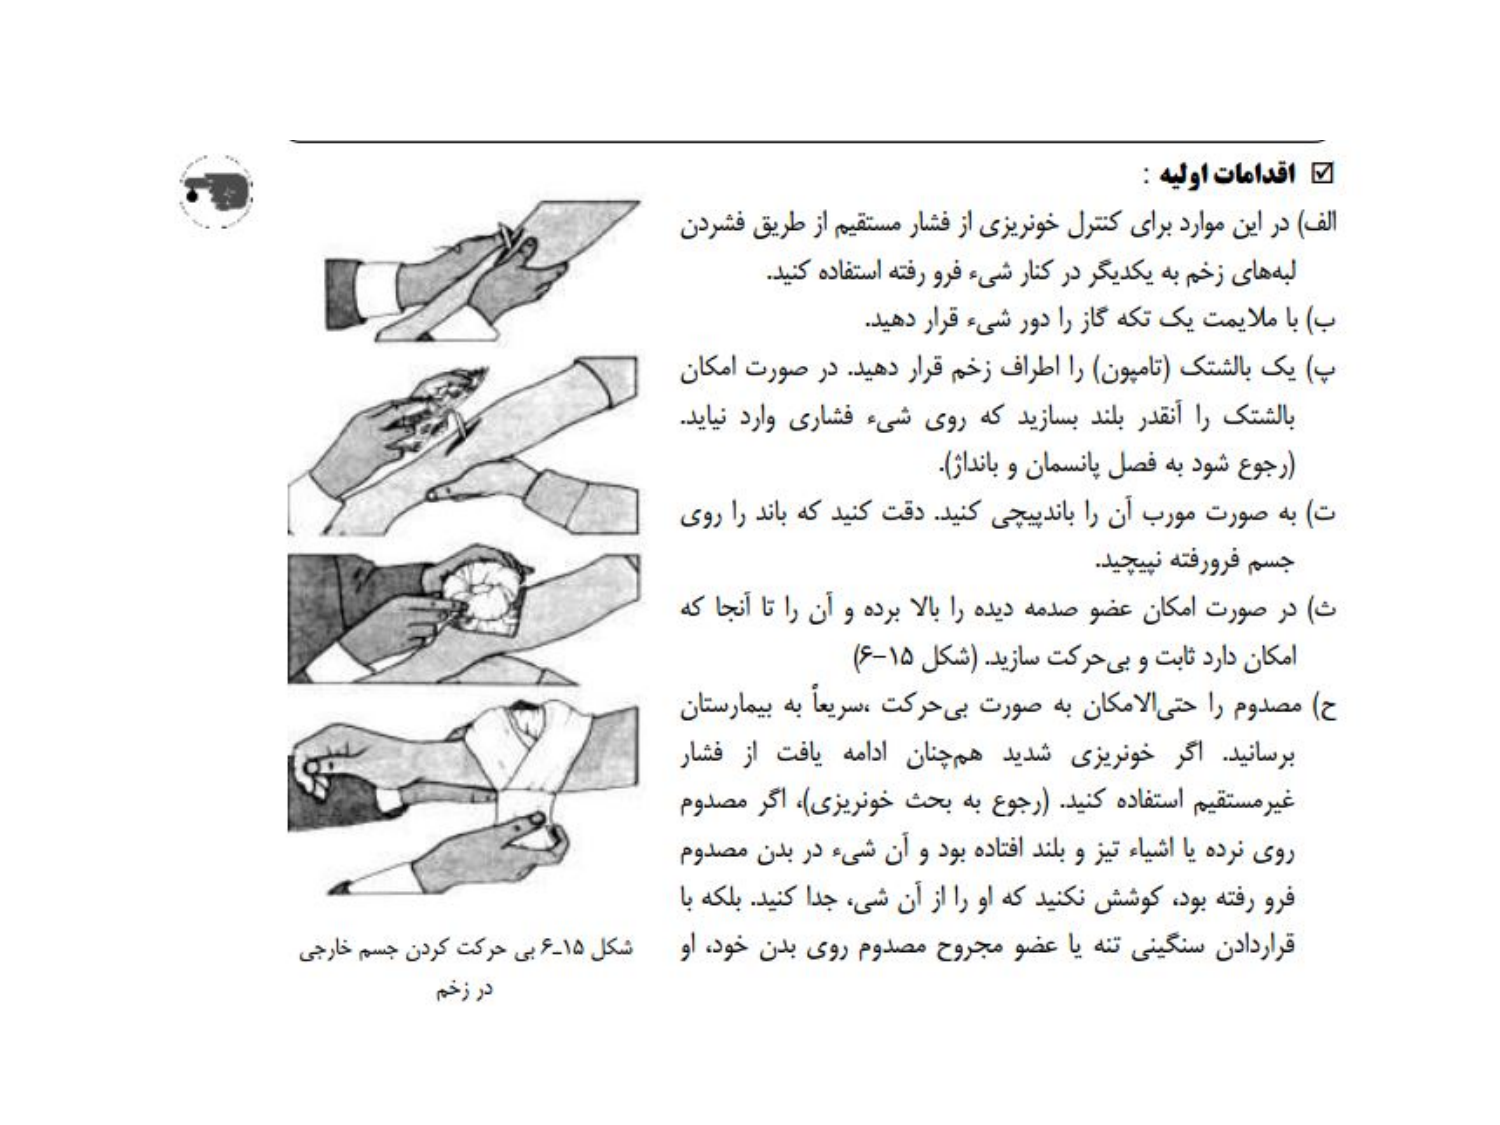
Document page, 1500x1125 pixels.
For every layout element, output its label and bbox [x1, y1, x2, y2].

list [105, 140, 1393, 1041]
